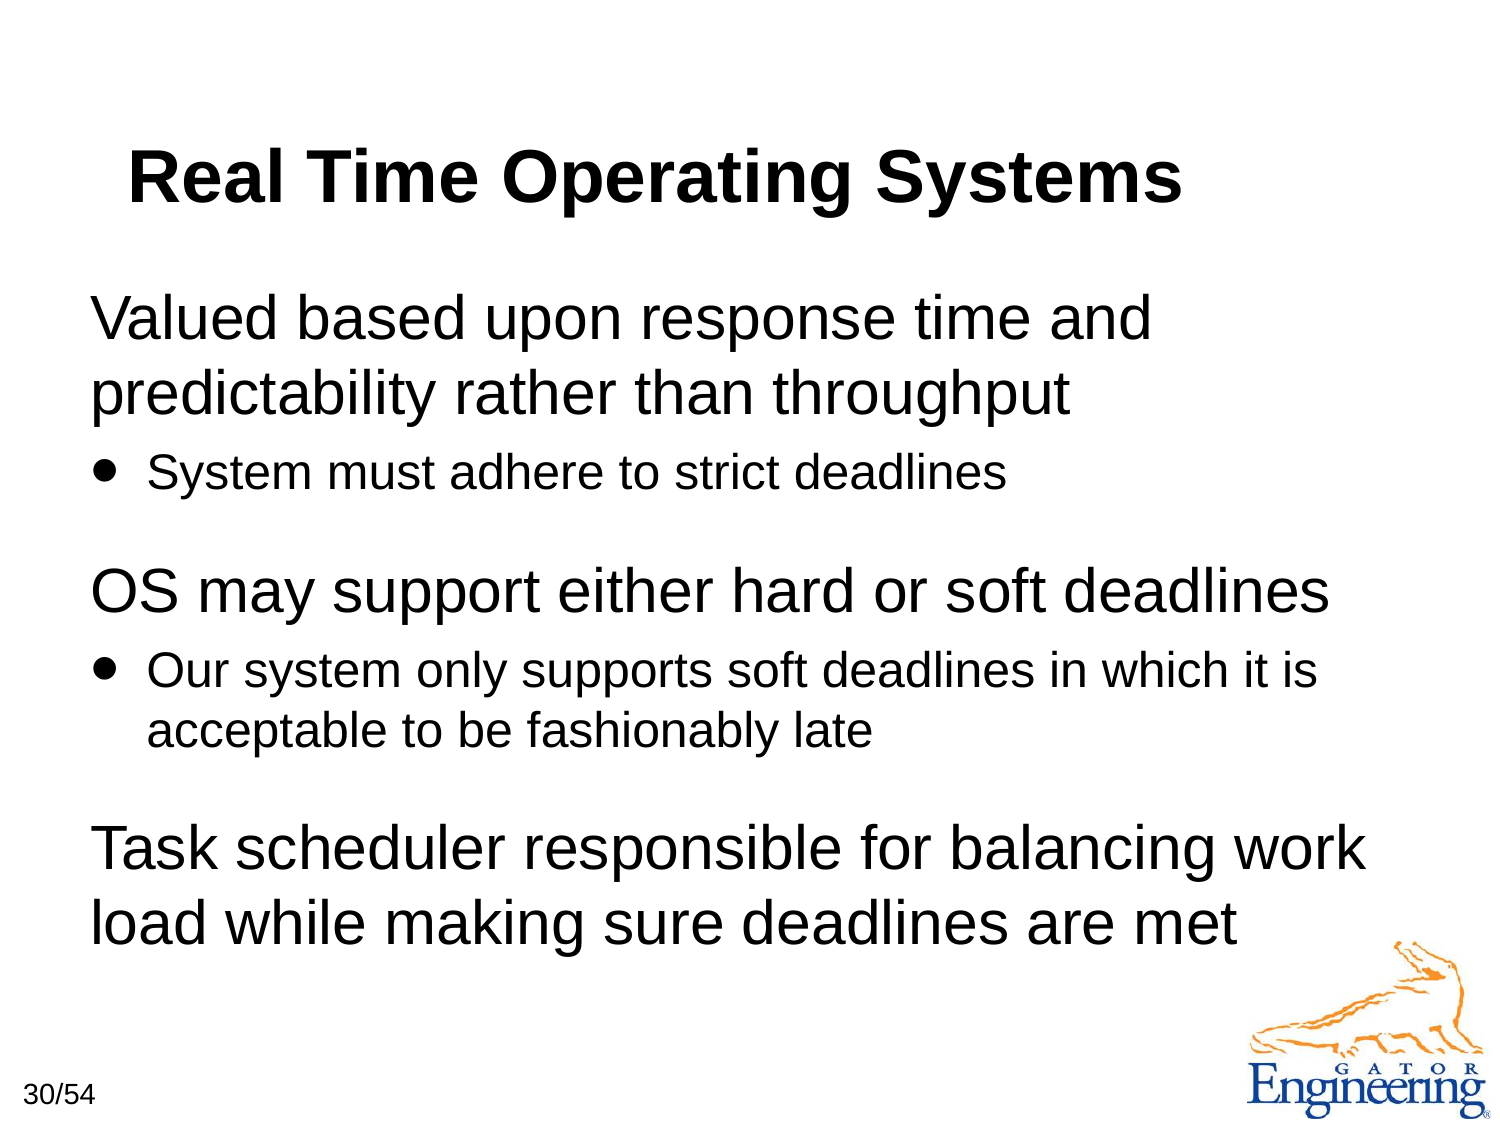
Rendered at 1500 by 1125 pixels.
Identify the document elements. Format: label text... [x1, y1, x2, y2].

title Real Time Operating Systems [75, 45, 1425, 233]
text_box [1247, 941, 1491, 1119]
text_box 30/54 [8, 1068, 115, 1119]
list Valued based upon response time and predictability rather than throughput System must adhere to strict deadlines OS may support either hard or soft deadlines Our system only supports soft deadlines in which it is acceptable to be fashionably late Task scheduler responsible for balancing work load while making sure deadlines are met [75, 262, 1425, 1078]
